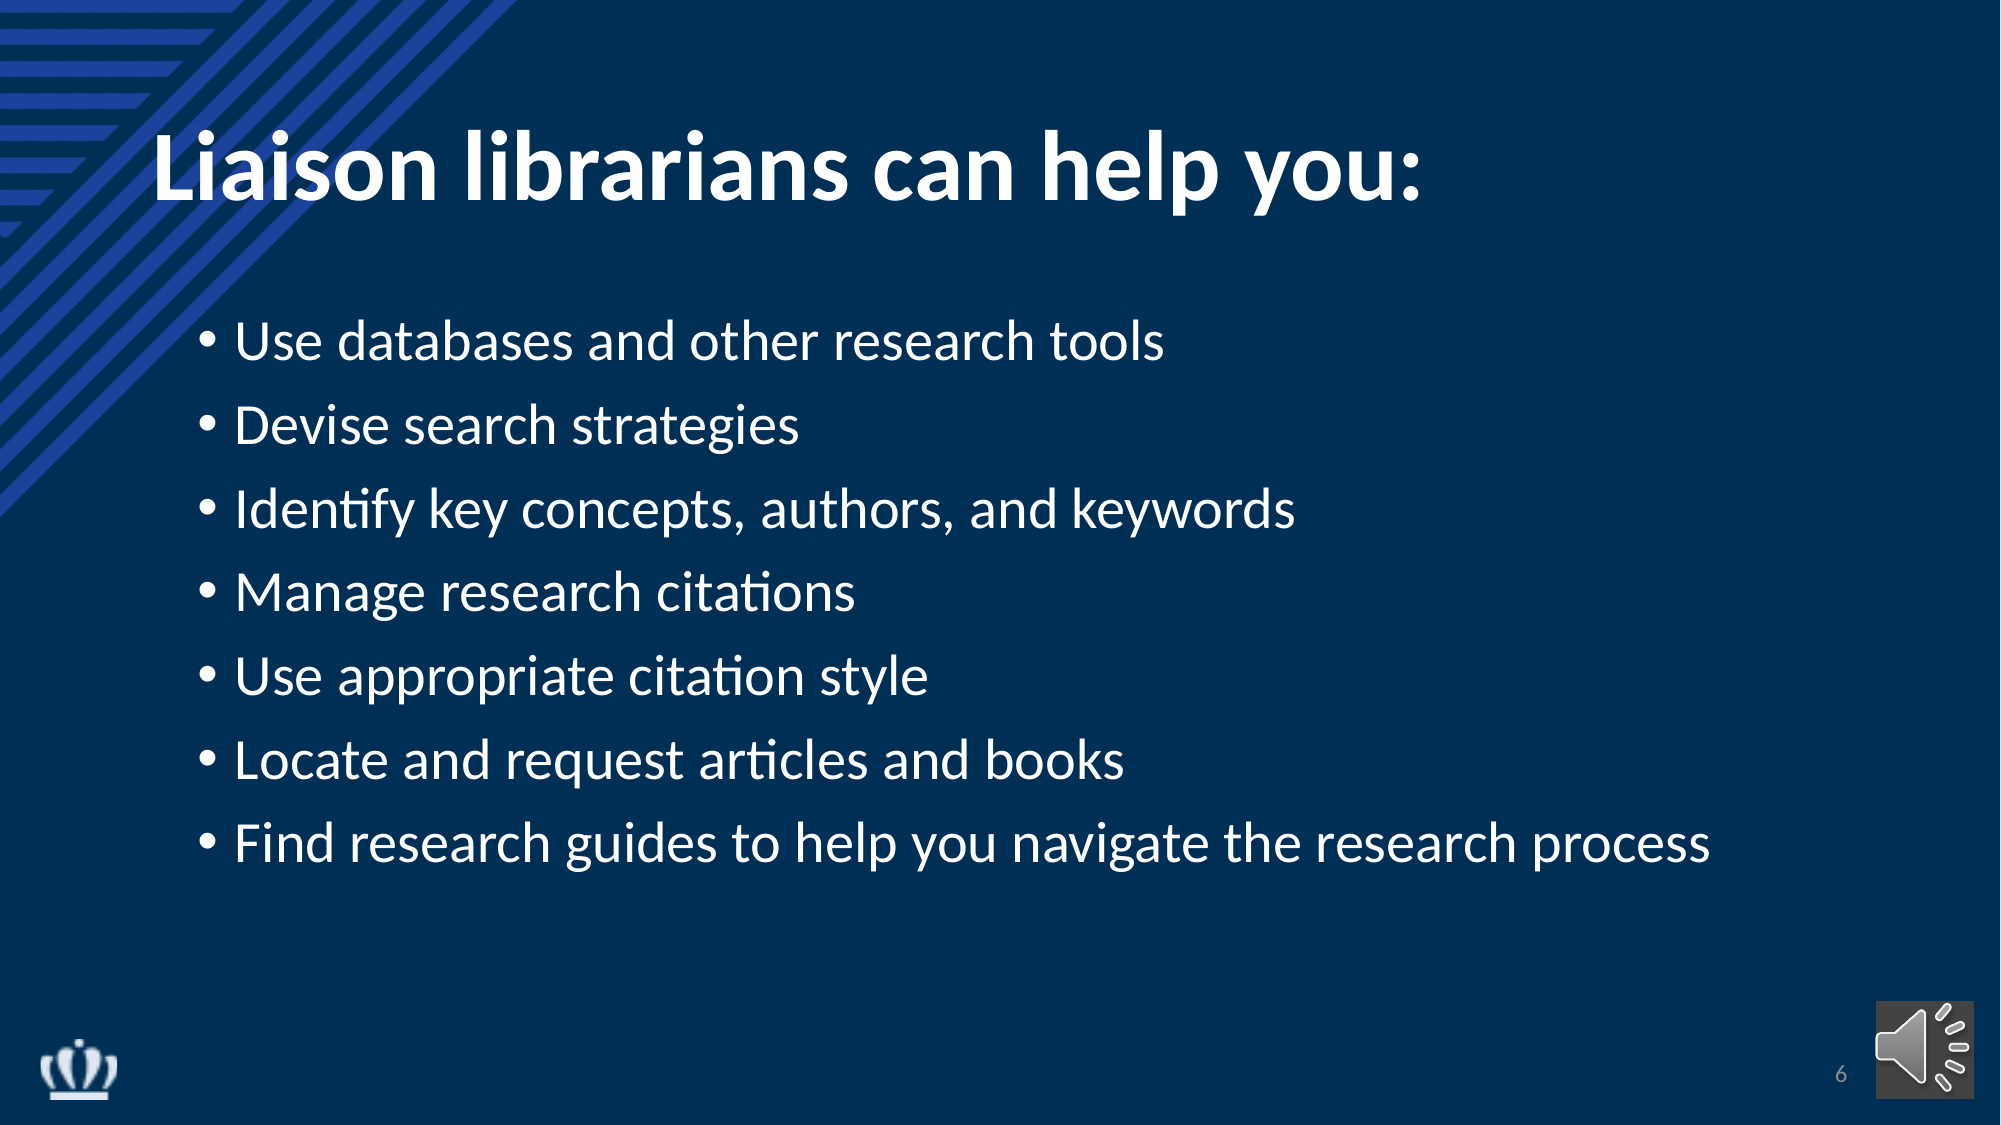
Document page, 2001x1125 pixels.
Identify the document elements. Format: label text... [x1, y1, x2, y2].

title Liaison librarians can help you: [137, 59, 1863, 278]
slide_number 6 [1412, 1042, 1863, 1103]
list Use databases and other research tools Devise search strategies Identify key concepts, authors, and keywords Manage research citations Use appropriate citation style Locate and request articles and books Find research guides to help you navigate the research process [182, 303, 1908, 1017]
picture [0, 0, 2001, 1125]
